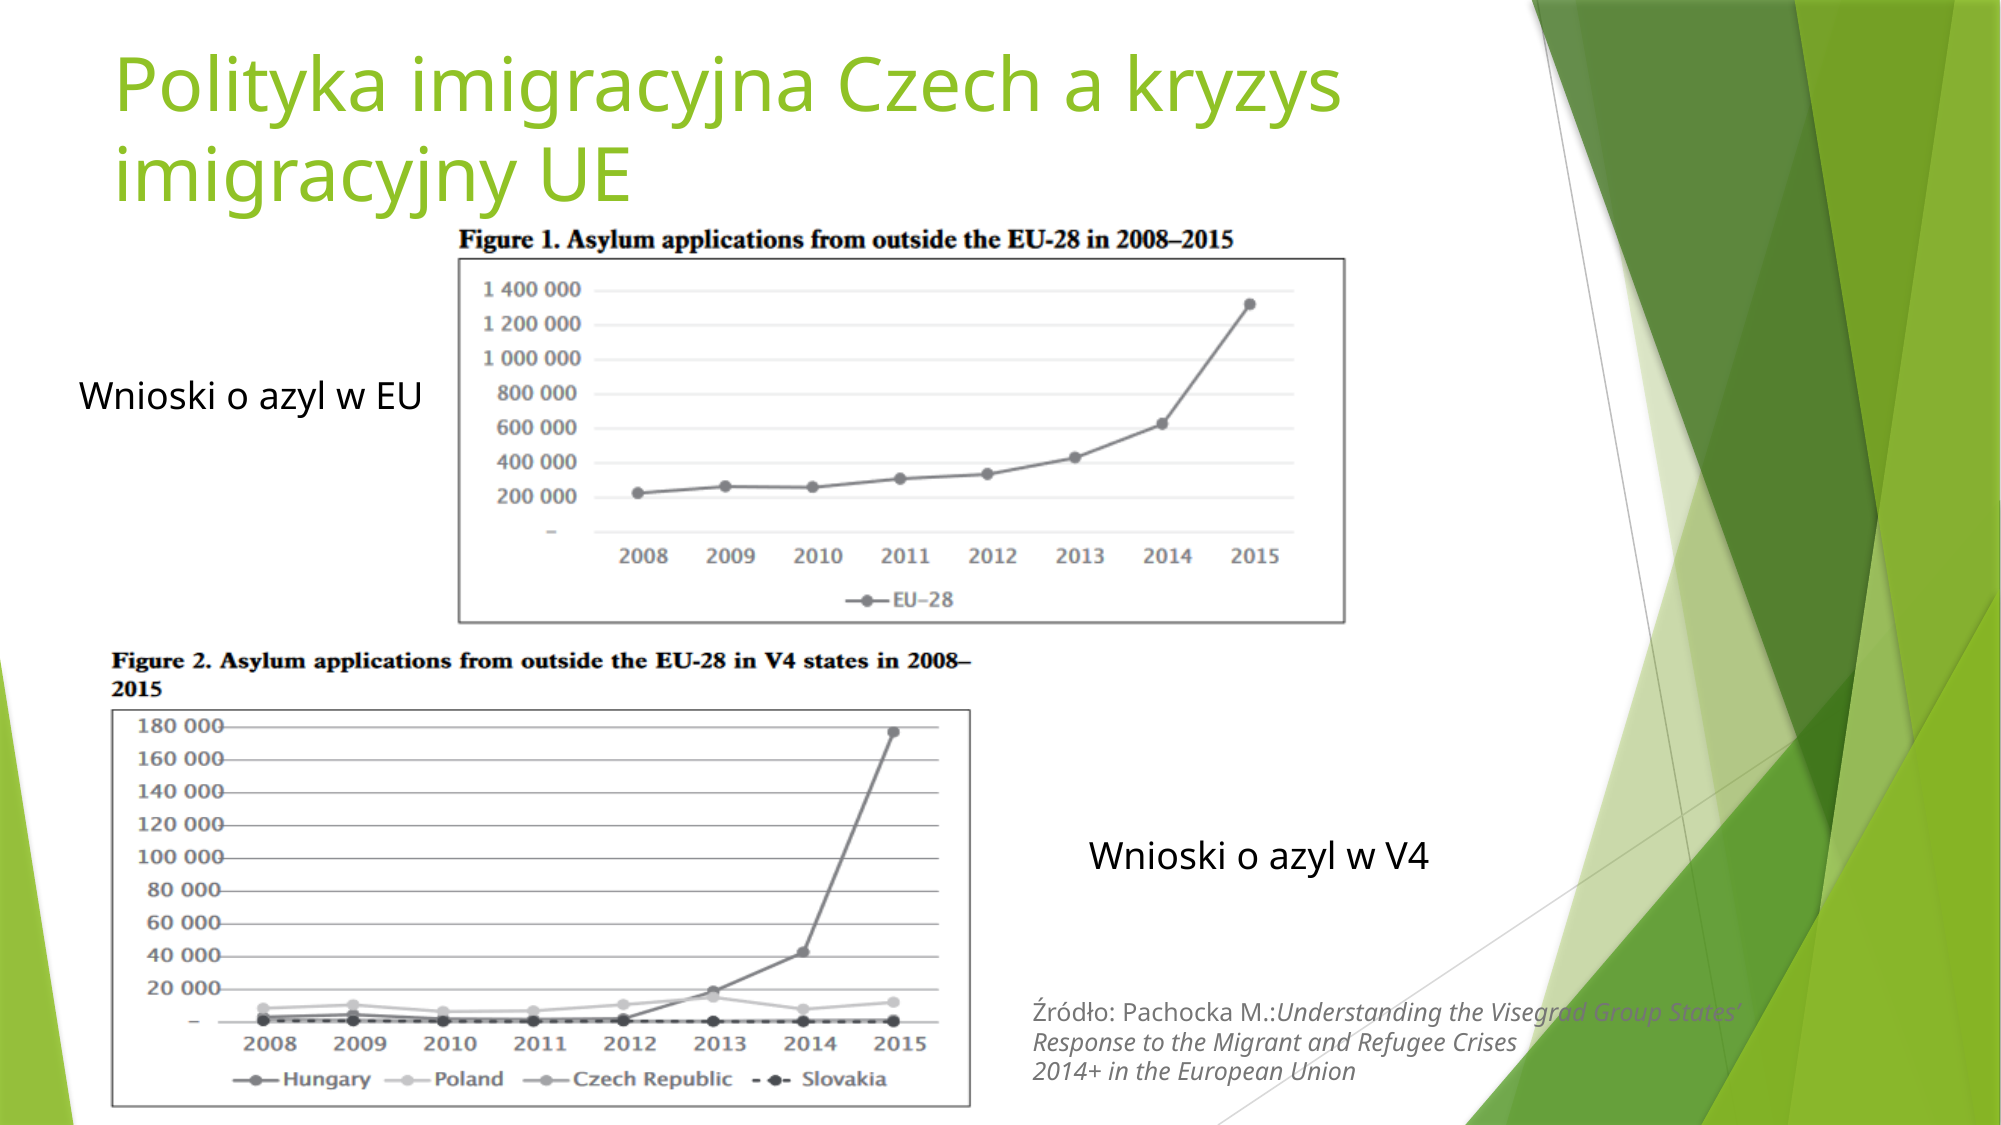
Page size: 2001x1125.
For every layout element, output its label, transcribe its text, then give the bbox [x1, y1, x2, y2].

text_box Wnioski o azyl w V4 [1074, 824, 1445, 885]
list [447, 227, 1366, 635]
text_box Źródło: Pachocka M.:Understanding the Visegrad Group States’ Response to the Migrant and Refugee Crises 2014+ in the European Union [1018, 988, 1763, 1124]
text_box Wnioski o azyl w EU [63, 364, 439, 424]
title Polityka imigracyjna Czech a kryzys imigracyjny UE [98, 29, 1509, 246]
picture [100, 645, 1013, 1125]
